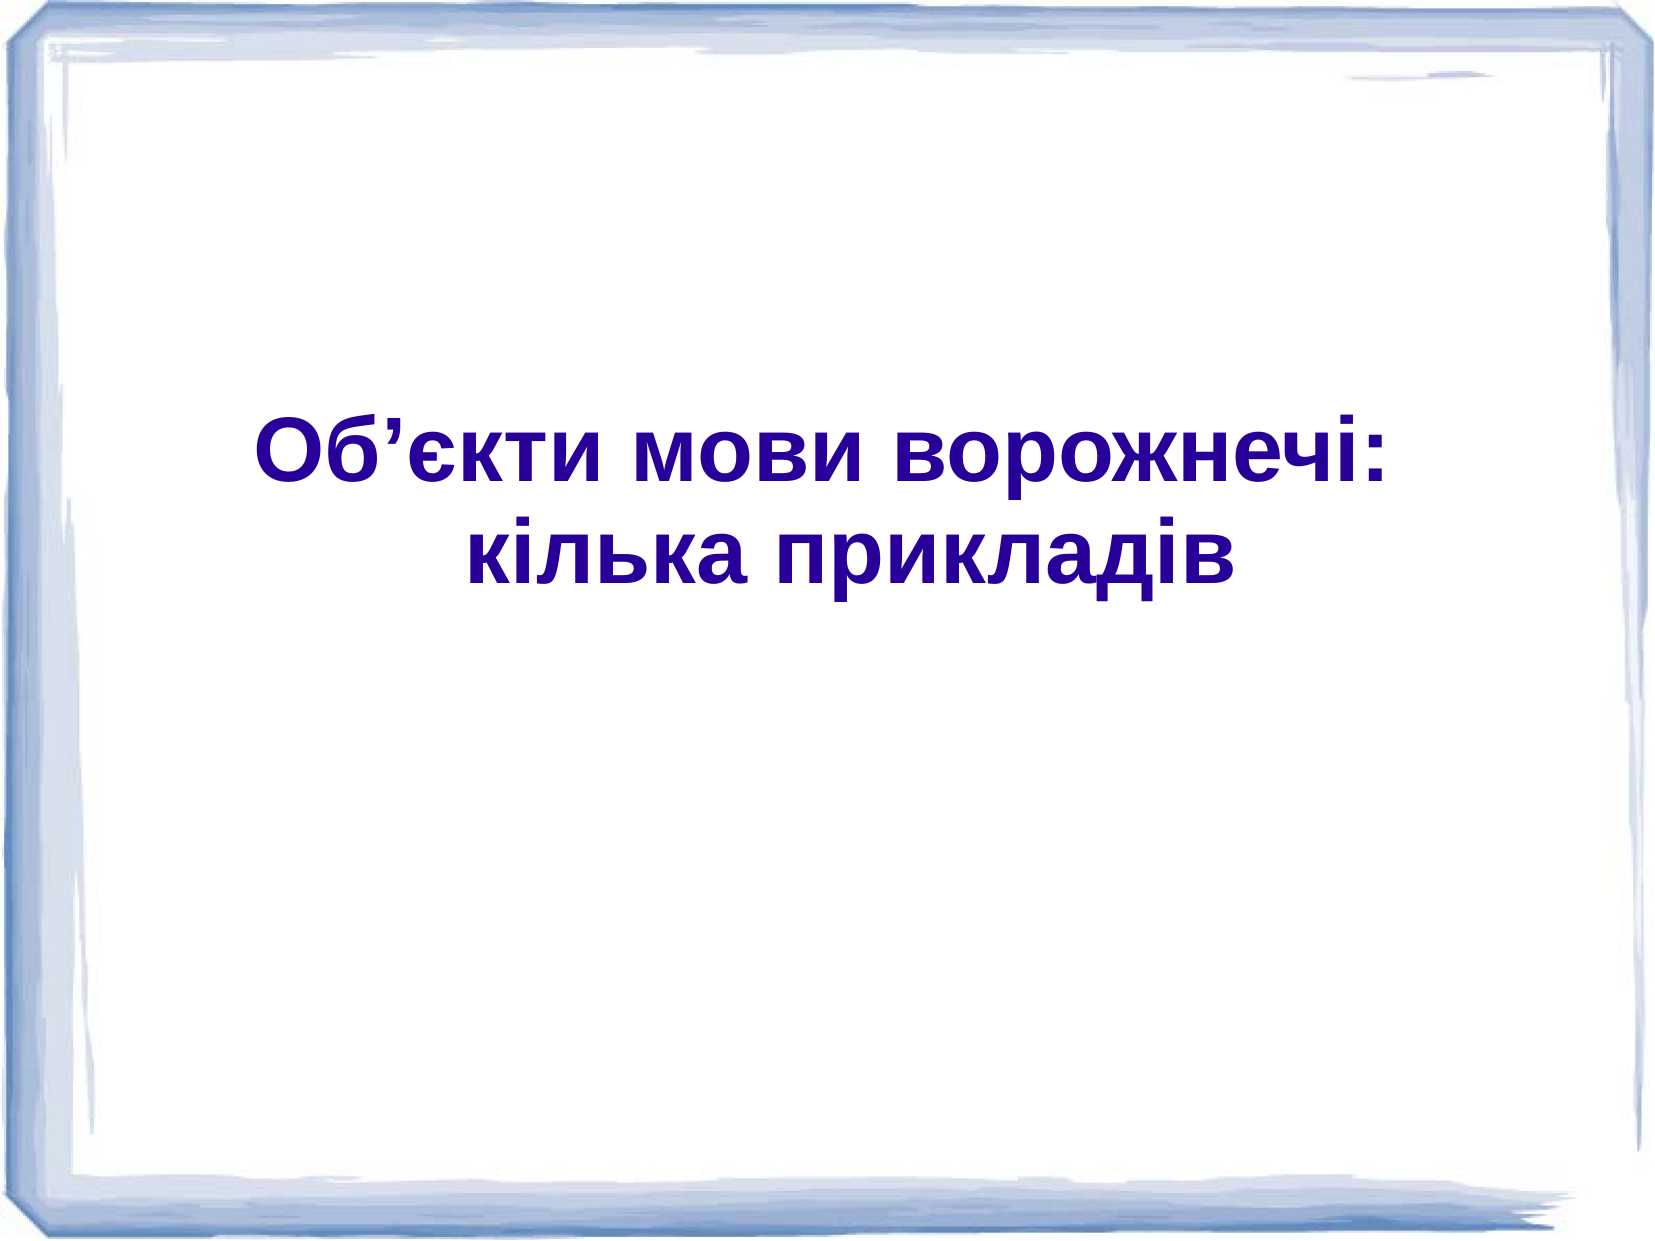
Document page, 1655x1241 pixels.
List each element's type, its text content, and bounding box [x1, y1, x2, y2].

picture [0, 0, 1654, 1240]
title Об’єкти мови ворожнечі: кілька прикладів [251, 385, 1399, 605]
